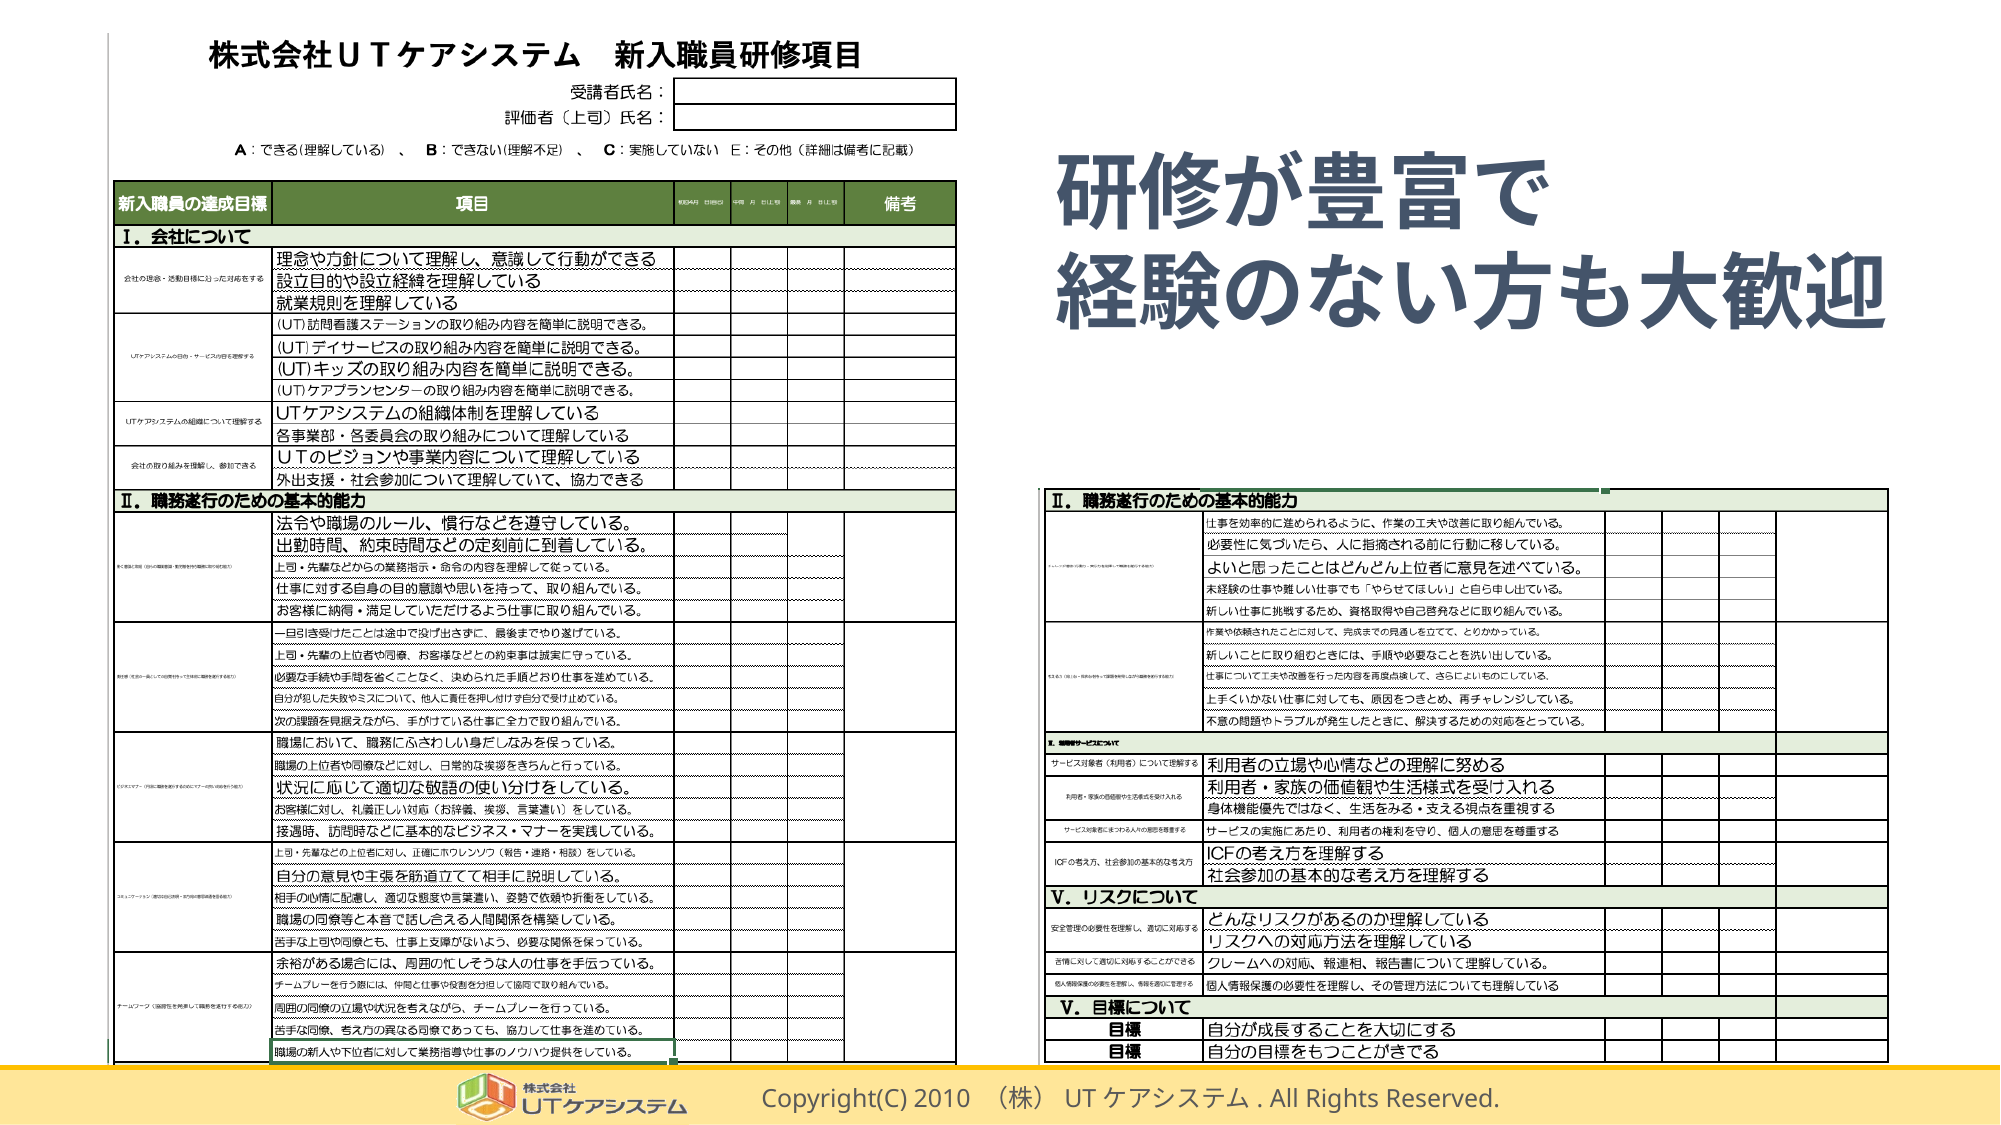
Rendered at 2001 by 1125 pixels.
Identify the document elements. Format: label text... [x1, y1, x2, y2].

text_box 研修が豊富で 経験のない方も大歓迎 [1040, 131, 1903, 347]
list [1038, 488, 1898, 1067]
picture [107, 33, 966, 1065]
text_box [0, 1067, 2000, 1125]
